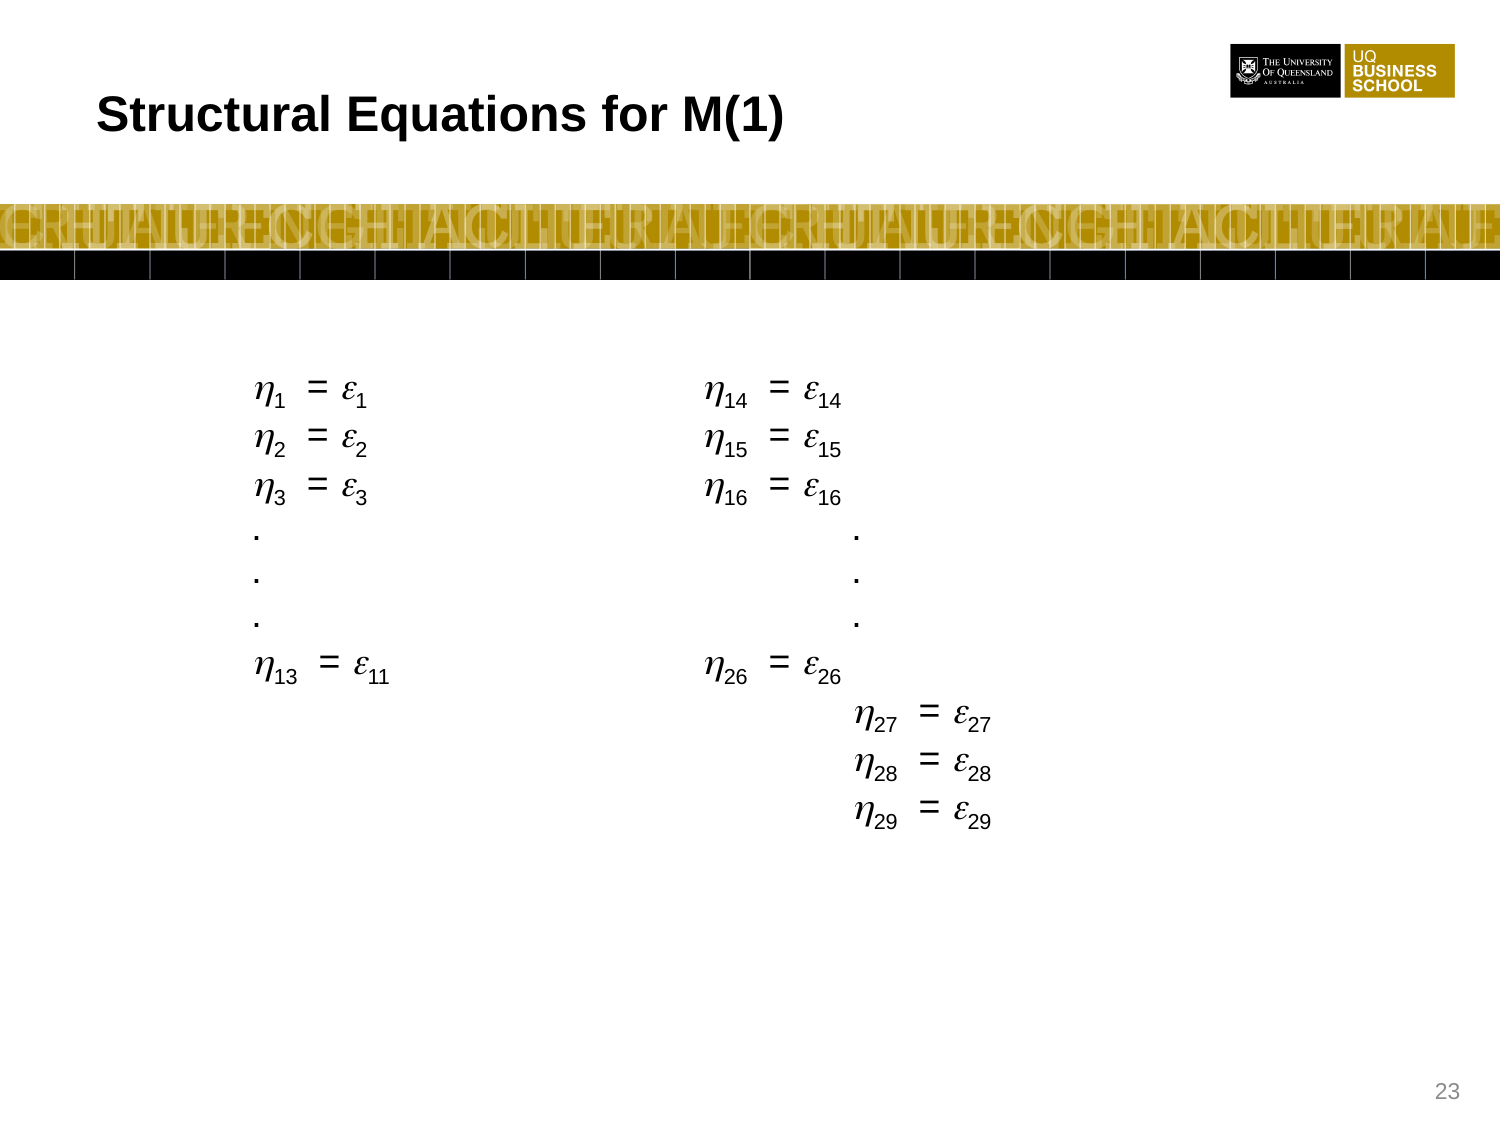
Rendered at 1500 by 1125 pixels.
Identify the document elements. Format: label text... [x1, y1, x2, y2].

list h1 = e1 h14 = e14 h2 = e2 h15 = e15 h3 = e3 h16 = e16 . . . . . . h13 = e11 h26 = e26 h27 = e27 h28 = e28 h29 = e29 [86, 359, 1413, 1076]
picture [1226, 40, 1459, 102]
picture [0, 204, 1500, 280]
list Structural Equations for M(1) [81, 38, 1100, 186]
slide_number 23 [1125, 1060, 1476, 1120]
